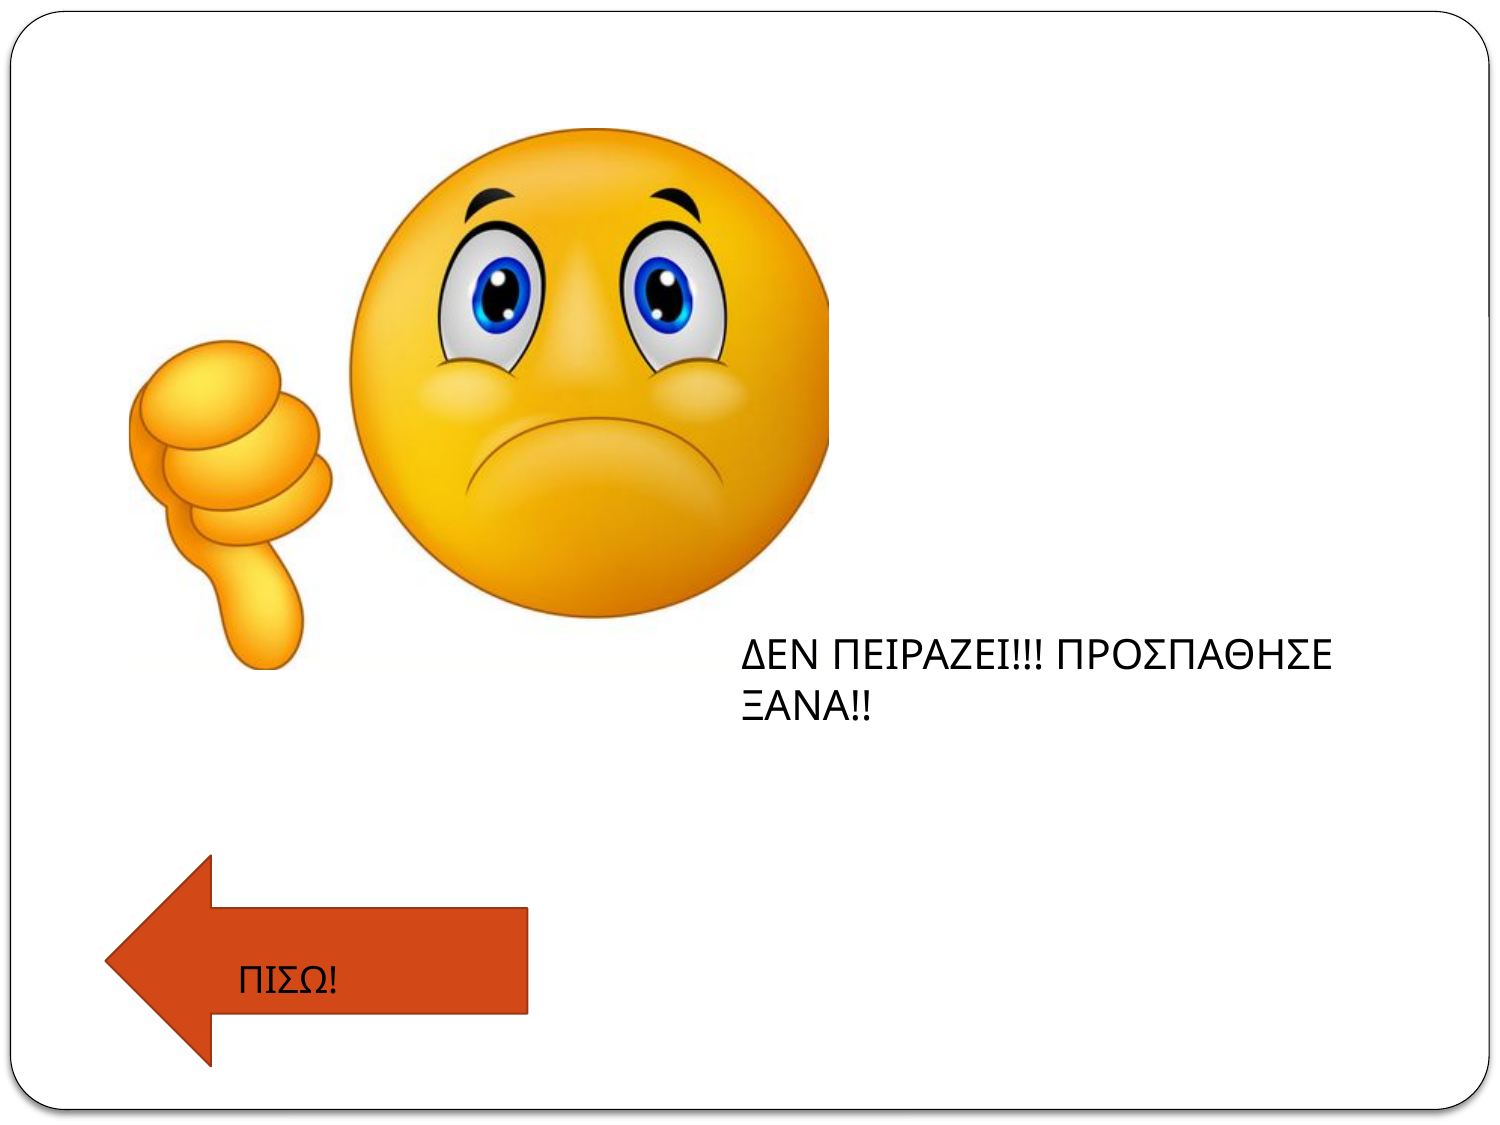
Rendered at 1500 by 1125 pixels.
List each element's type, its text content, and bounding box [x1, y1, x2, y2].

text_box [104, 854, 529, 1068]
text_box ΠΙΣΩ! [222, 949, 493, 1009]
text_box ΔΕΝ ΠΕΙΡΑΖΕΙ!!! ΠΡΟΣΠΑΘΗΣΕ ΞΑΝΑ!! [726, 621, 1430, 736]
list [128, 128, 830, 670]
